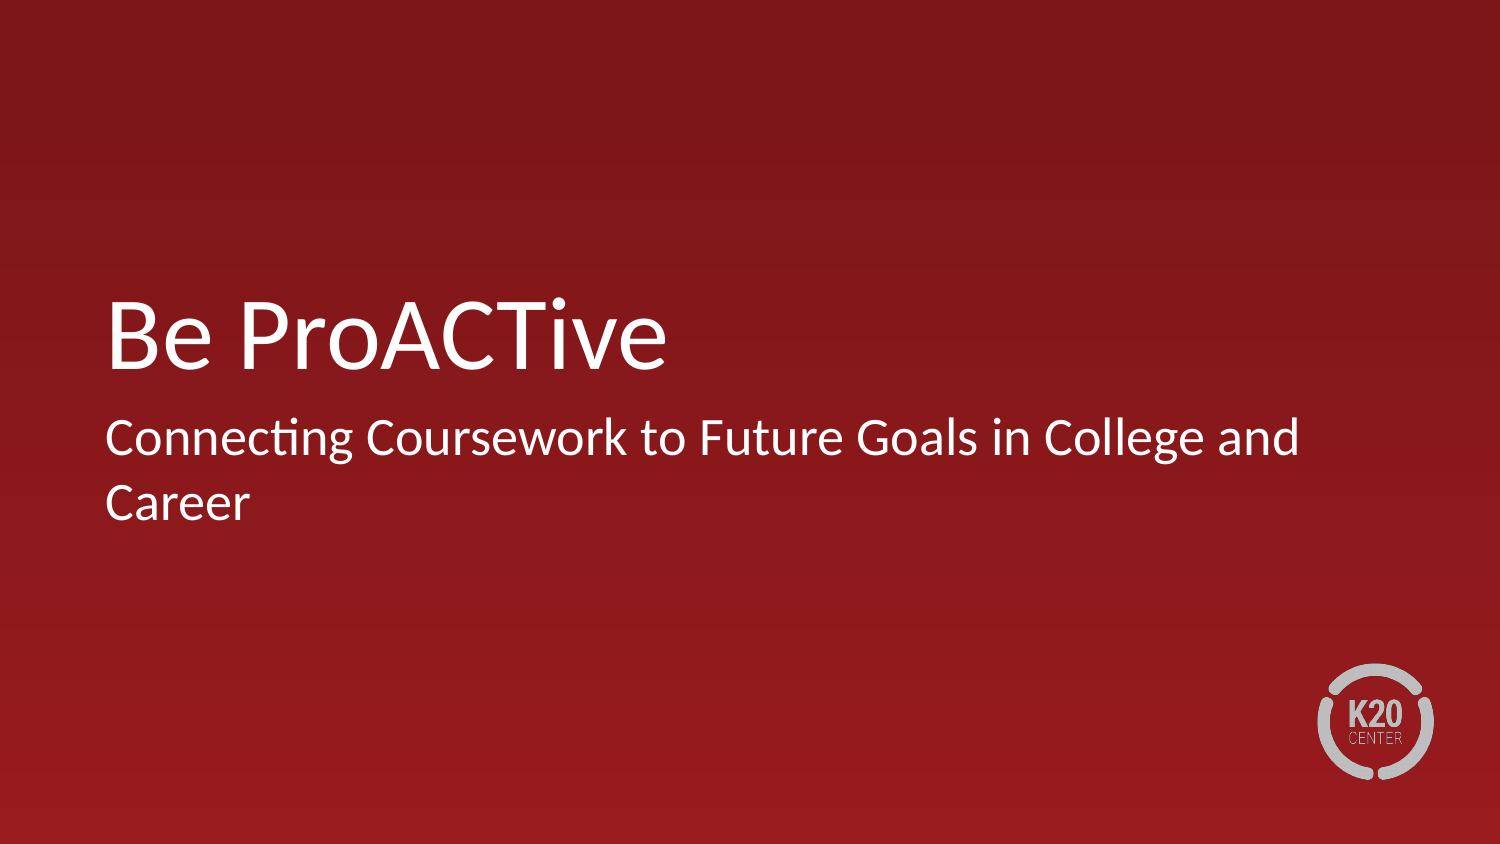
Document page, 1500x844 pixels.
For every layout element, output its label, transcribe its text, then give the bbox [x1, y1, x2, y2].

picture [1300, 646, 1451, 797]
title Be ProACTive [105, 165, 1394, 391]
subtitle Connecting Coursework to Future Goals in College and Career [105, 393, 1395, 610]
